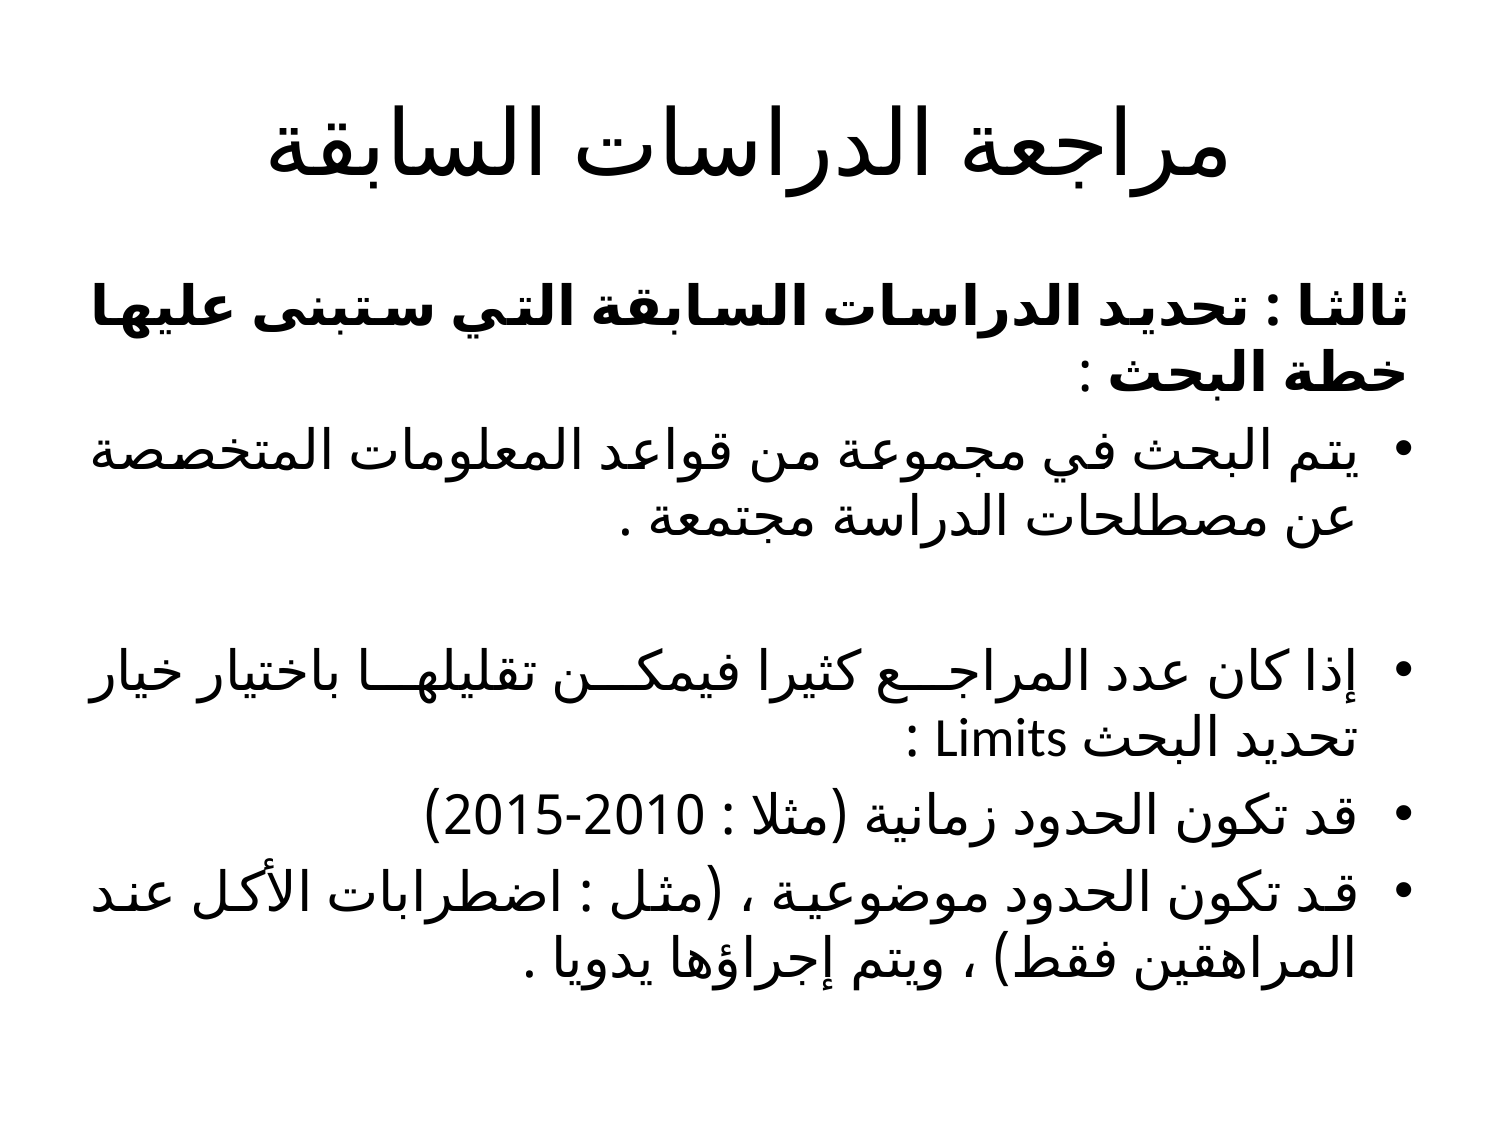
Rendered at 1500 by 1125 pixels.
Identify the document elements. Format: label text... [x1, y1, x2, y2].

list ثالثا : تحديد الدراسات السابقة التي ستبنى عليها خطة البحث : يتم البحث في مجموعة من قواعد المعلومات المتخصصة عن مصطلحات الدراسة مجتمعة . إذا كان عدد المراجع كثيرا فيمكن تقليلها باختيار خيار تحديد البحث Limits : قد تكون الحدود زمانية (مثلا : 2010-2015) قد تكون الحدود موضوعية ، (مثل : اضطرابات الأكل عند المراهقين فقط) ، ويتم إجراؤها يدويا . [75, 262, 1425, 1005]
title مراجعة الدراسات السابقة [75, 45, 1425, 233]
